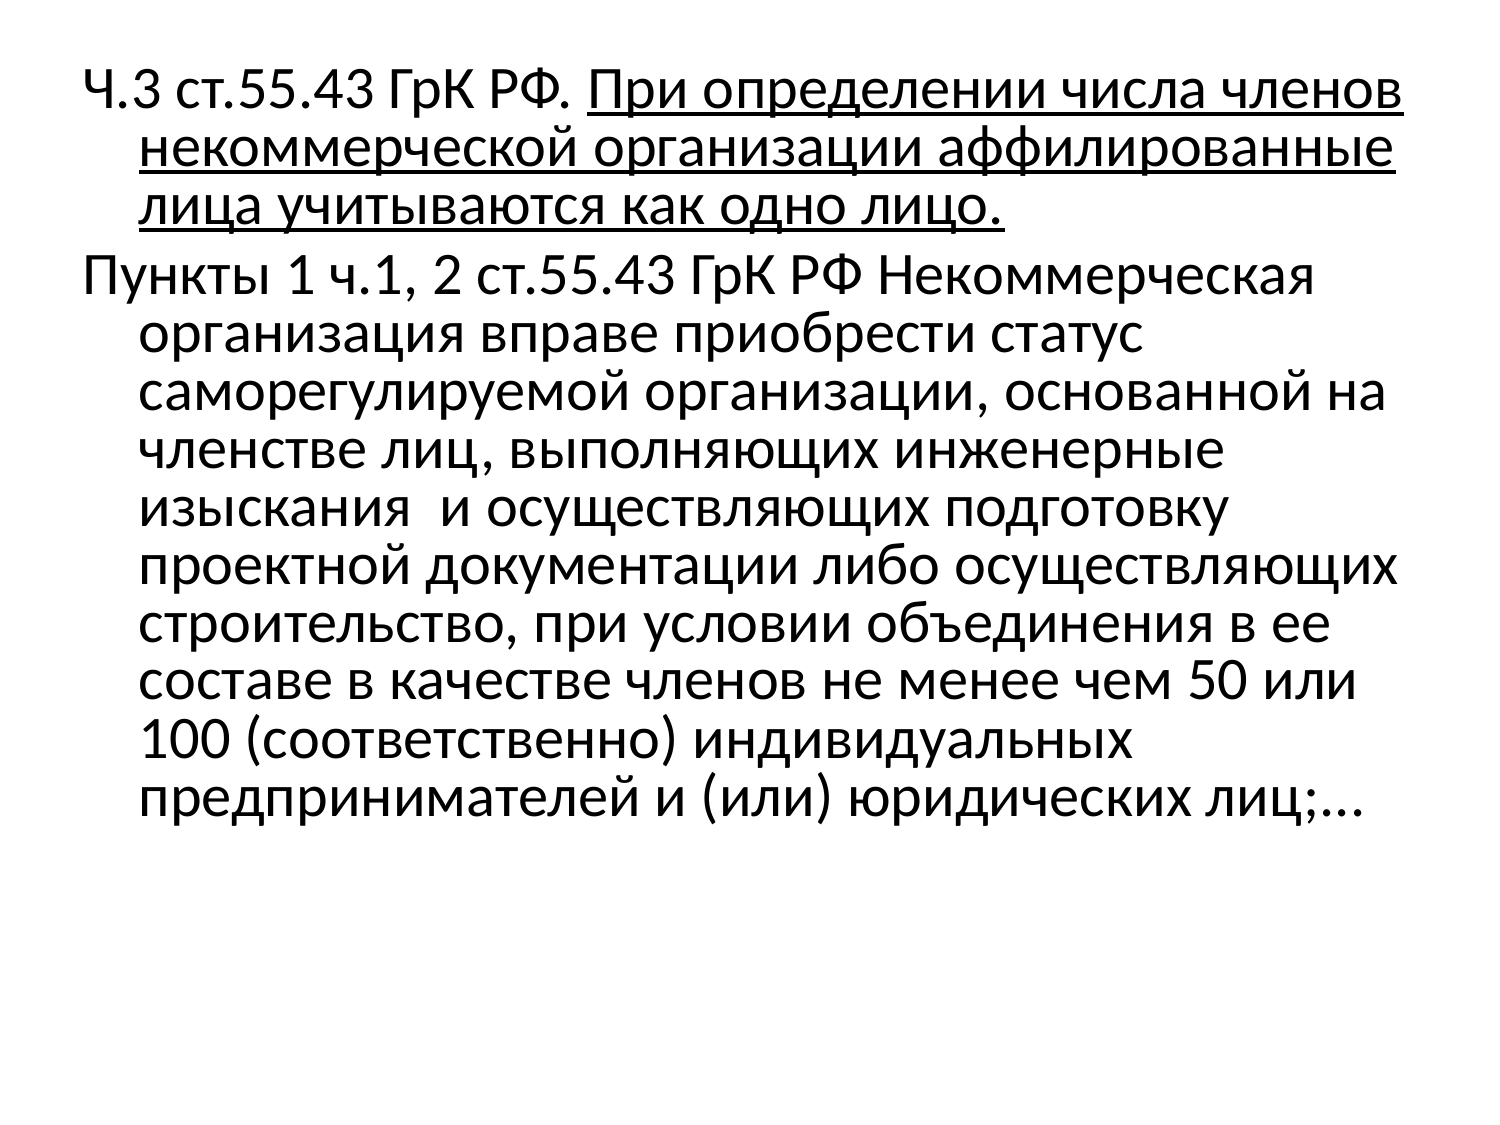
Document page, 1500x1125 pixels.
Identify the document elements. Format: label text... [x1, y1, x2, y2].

list Ч.3 ст.55.43 ГрК РФ. При определении числа членов некоммерческой организации аффилированные лица учитываются как одно лицо. Пункты 1 ч.1, 2 ст.55.43 ГрК РФ Некоммерческая организация вправе приобрести статус саморегулируемой организации, основанной на членстве лиц, выполняющих инженерные изыскания и осуществляющих подготовку проектной документации либо осуществляющих строительство, при условии объединения в ее составе в качестве членов не менее чем 50 или 100 (соответственно) индивидуальных предпринимателей и (или) юридических лиц;... [74, 54, 1426, 1071]
